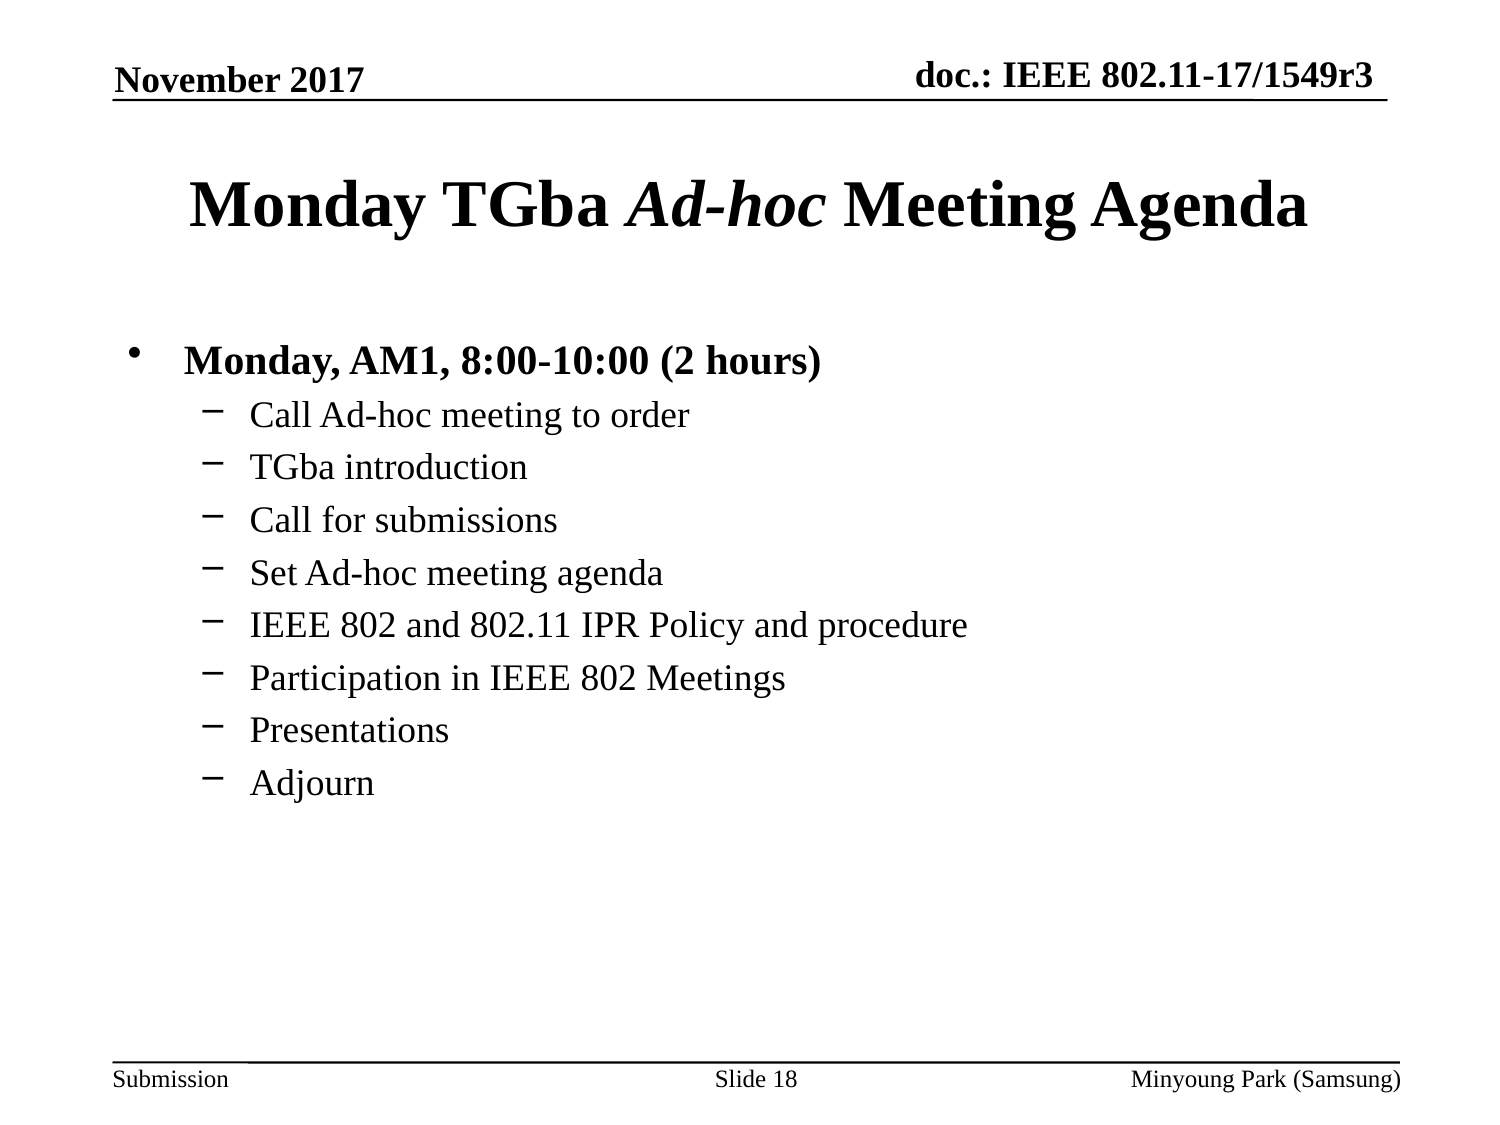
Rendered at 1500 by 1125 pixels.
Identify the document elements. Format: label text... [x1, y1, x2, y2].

footer Minyoung Park (Samsung) [949, 1061, 1402, 1093]
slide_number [114, 54, 368, 101]
title Monday TGba Ad-hoc Meeting Agenda [112, 112, 1388, 288]
slide_number Slide 18 [712, 1061, 800, 1093]
list Monday, AM1, 8:00-10:00 (2 hours) Call Ad-hoc meeting to order TGba introduction Call for submissions Set Ad-hoc meeting agenda IEEE 802 and 802.11 IPR Policy and procedure Participation in IEEE 802 Meetings Presentations Adjourn [112, 324, 1463, 1000]
